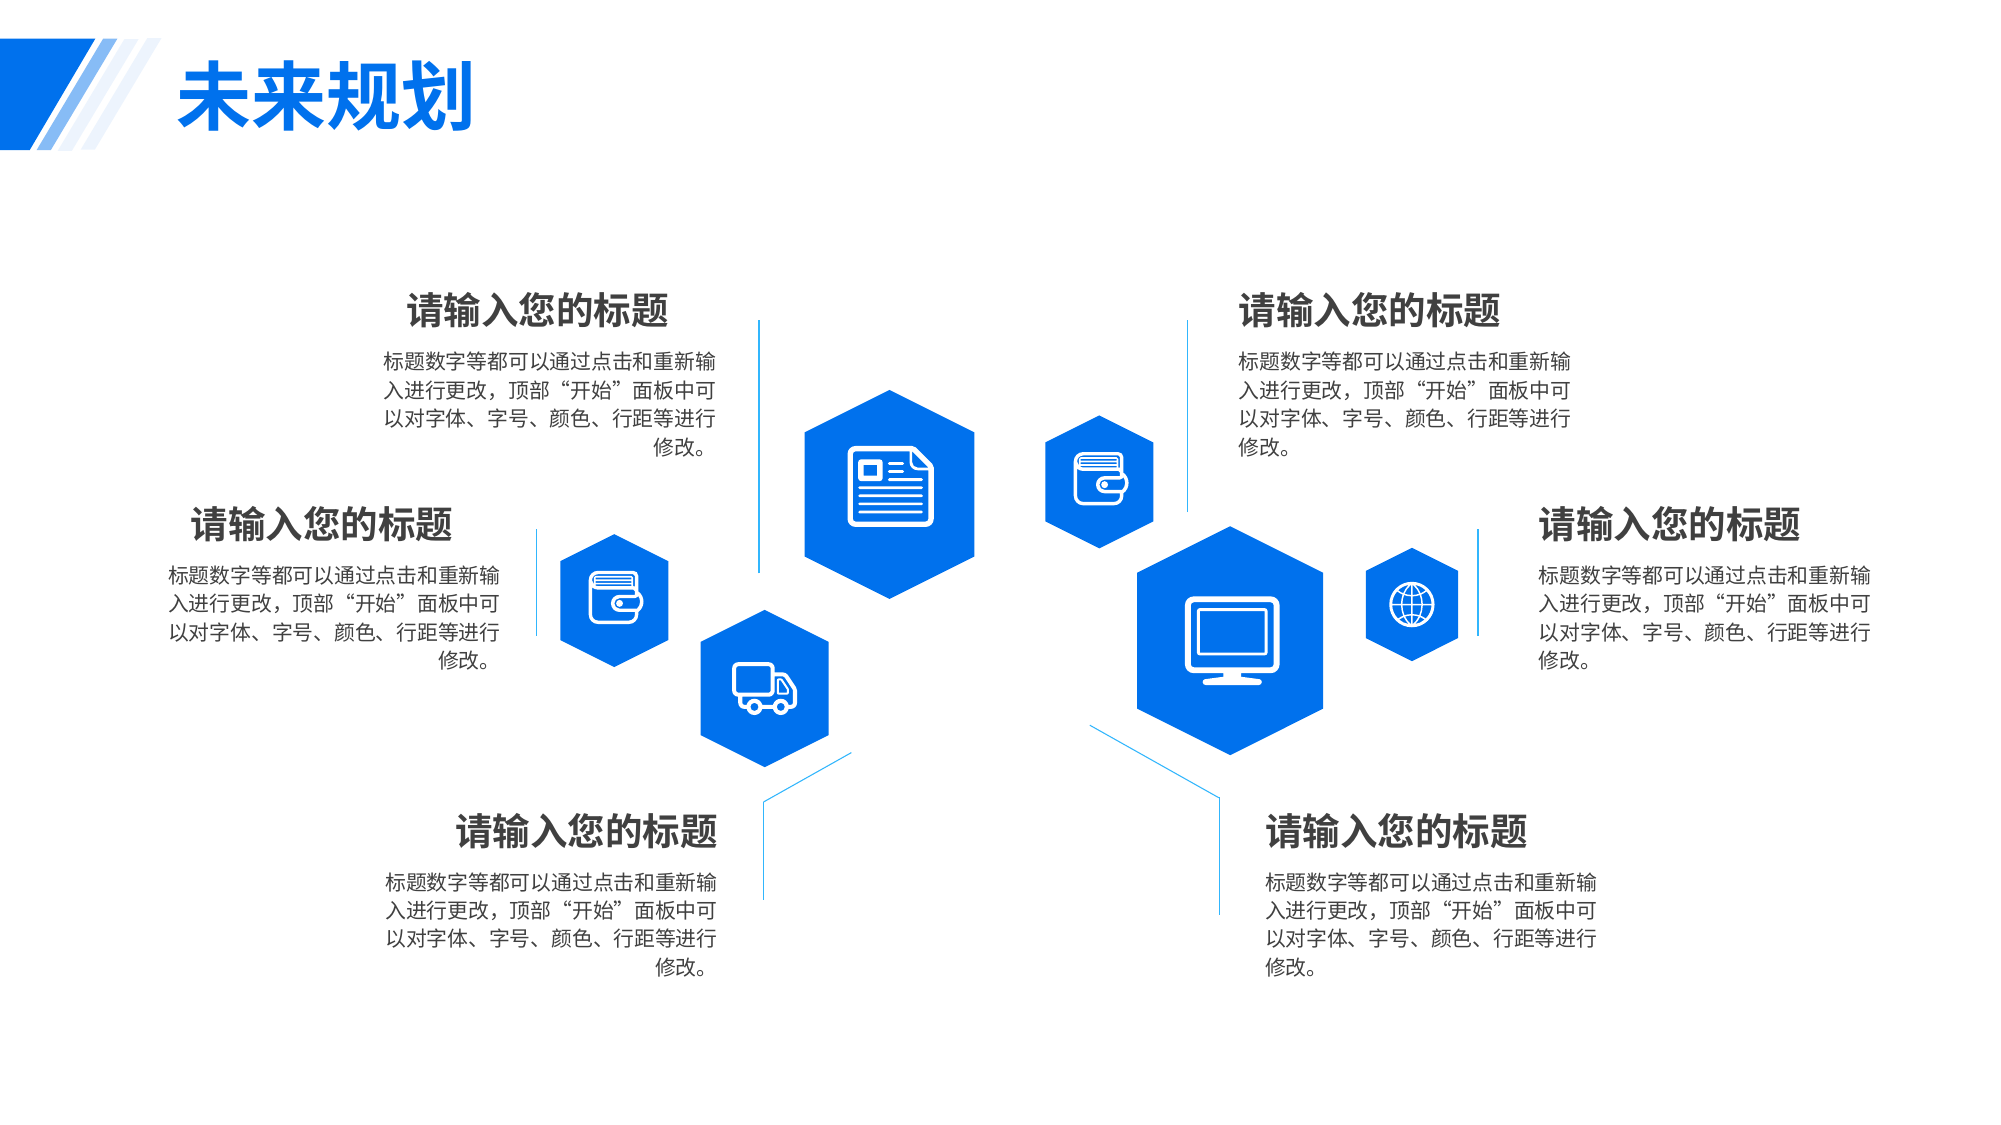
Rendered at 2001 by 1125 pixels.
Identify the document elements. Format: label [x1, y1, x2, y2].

text_box [1524, 493, 1893, 680]
text_box [1364, 546, 1460, 663]
text_box [0, 37, 768, 151]
text_box [699, 608, 830, 768]
text_box [361, 280, 731, 467]
text_box [1136, 525, 1325, 757]
text_box [803, 388, 976, 601]
text_box [1224, 280, 1593, 467]
text_box [1089, 725, 1220, 916]
text_box [146, 493, 516, 680]
text_box [1073, 452, 1129, 506]
text_box [1184, 596, 1280, 686]
text_box [847, 445, 934, 527]
text_box [763, 752, 852, 901]
text_box [363, 800, 733, 987]
text_box [1044, 414, 1155, 550]
text_box [1389, 581, 1435, 628]
text_box [732, 662, 798, 716]
text_box [1250, 800, 1620, 987]
text_box [559, 532, 670, 669]
text_box [588, 570, 644, 625]
